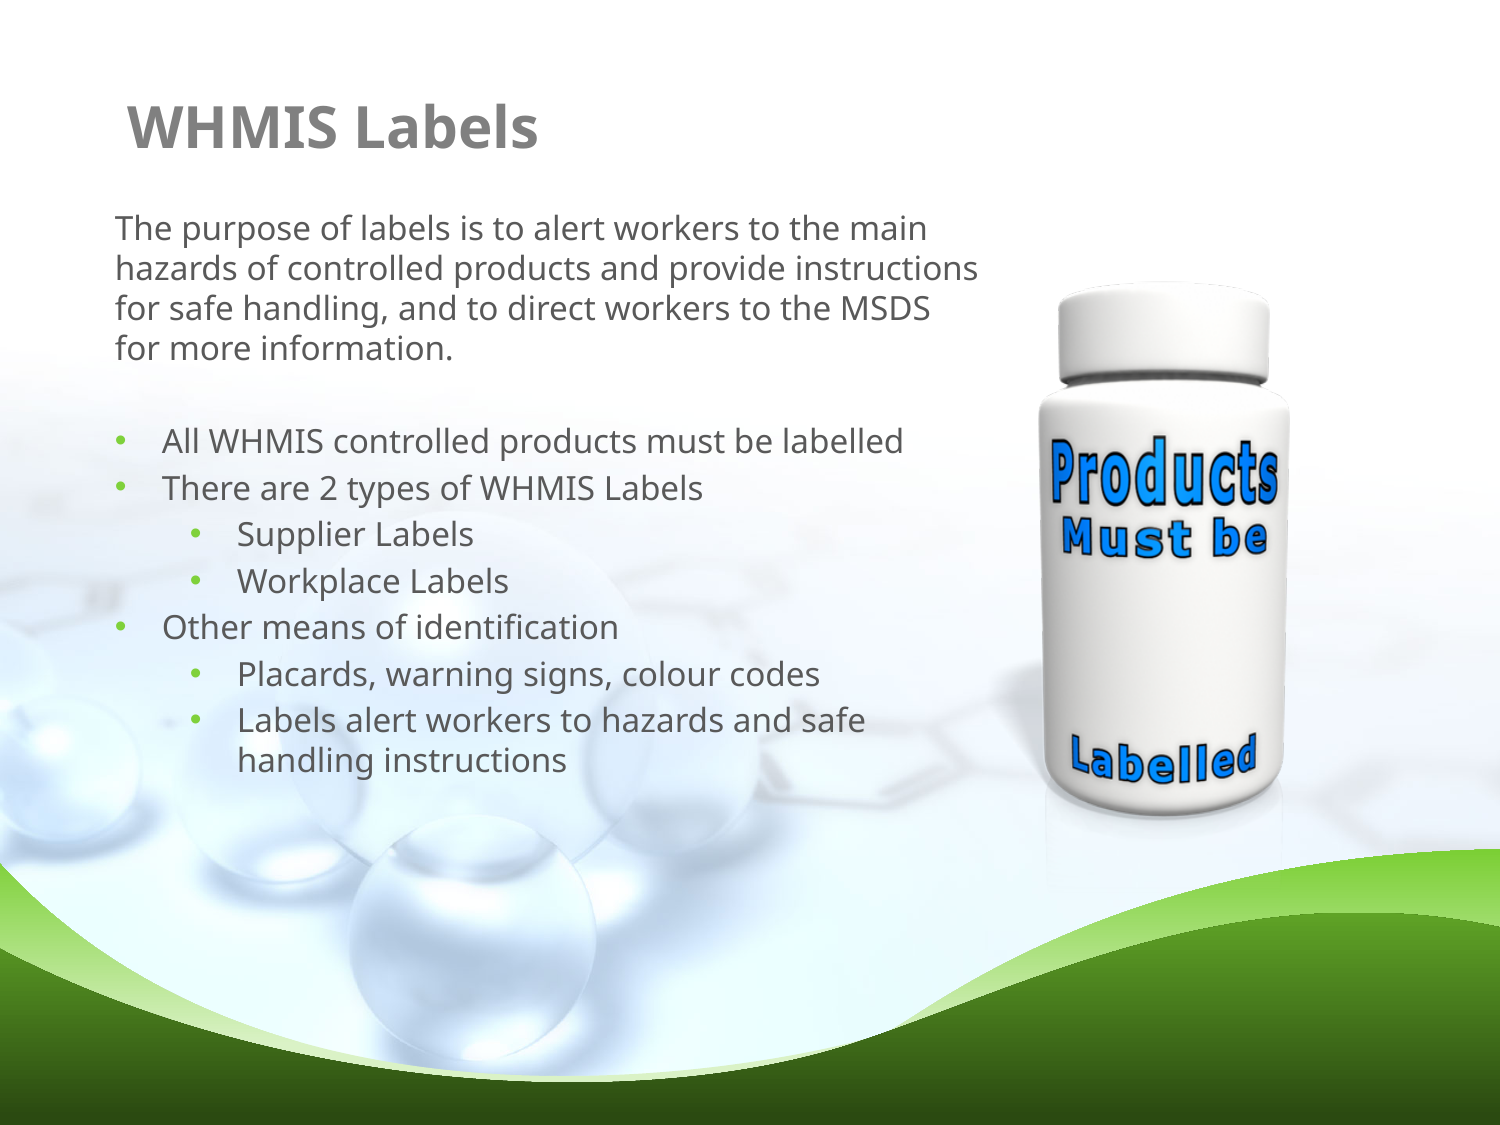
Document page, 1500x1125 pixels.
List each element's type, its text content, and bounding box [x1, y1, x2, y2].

list The purpose of labels is to alert workers to the main hazards of controlled products and provide instructions for safe handling, and to direct workers to the MSDS for more information. All WHMIS controlled products must be labelled There are 2 types of WHMIS Labels Supplier Labels Workplace Labels Other means of identification Placards, warning signs, colour codes Labels alert workers to hazards and safe handling instructions [99, 200, 1000, 813]
title WHMIS Labels [112, 75, 1013, 168]
picture [0, 0, 1500, 1076]
